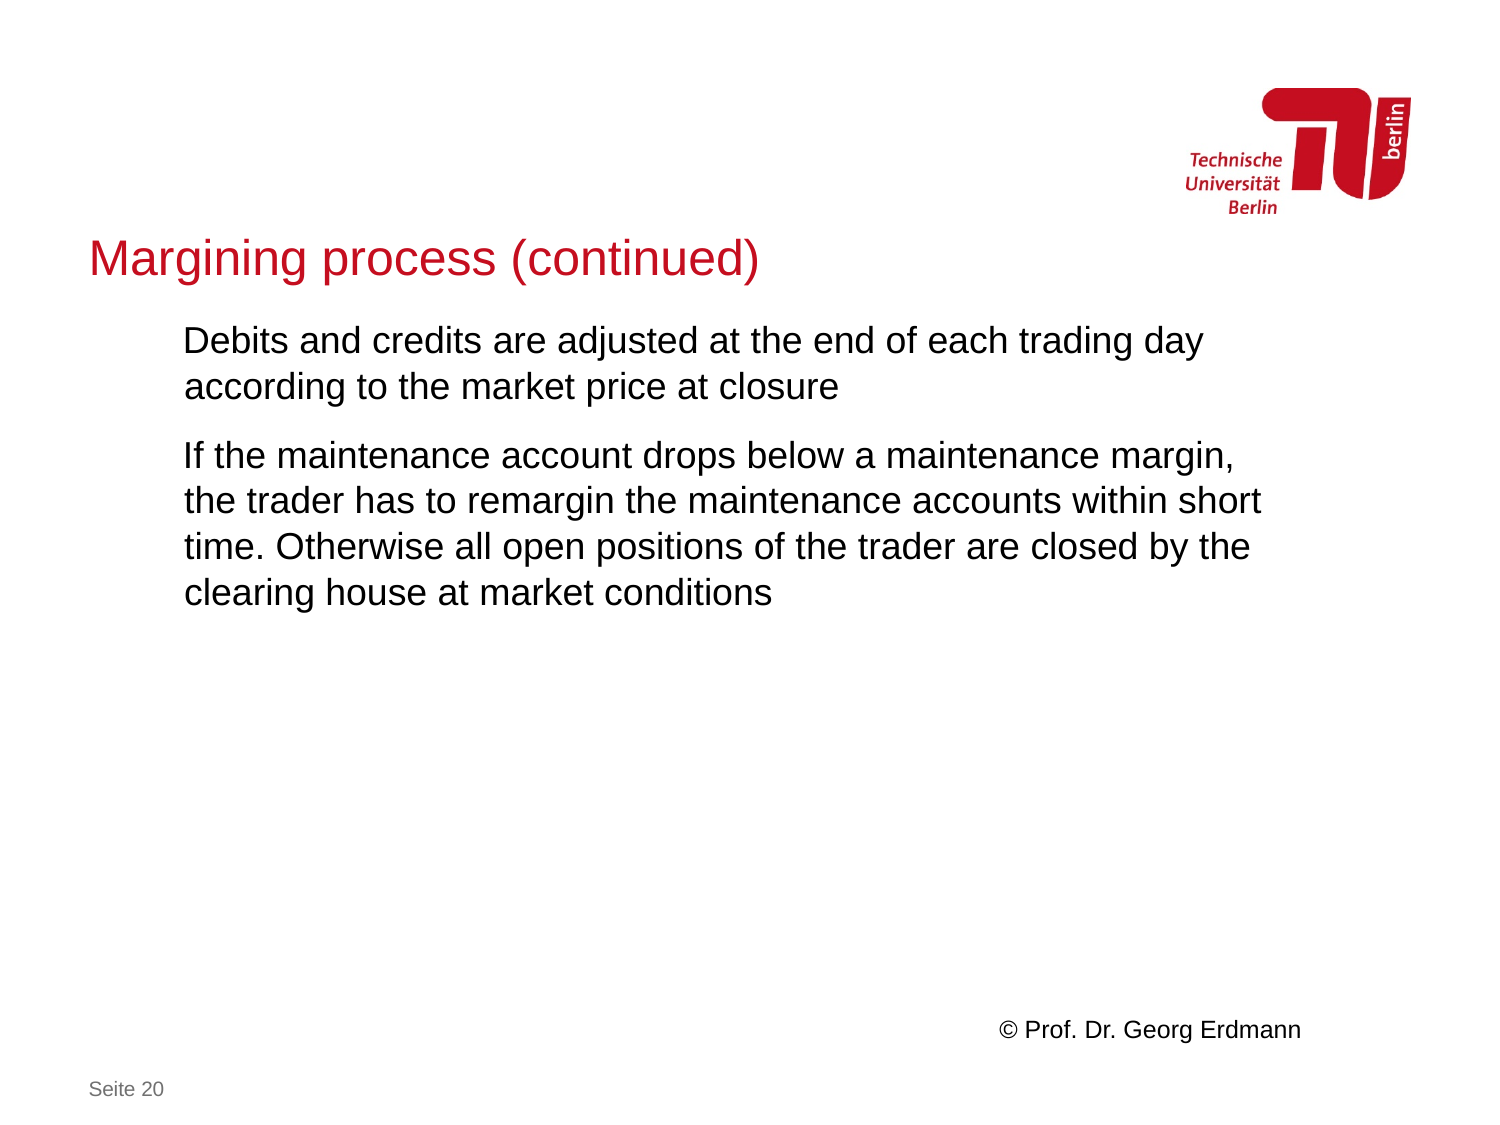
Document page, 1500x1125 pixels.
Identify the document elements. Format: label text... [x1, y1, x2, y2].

text_box © Prof. Dr. Georg Erdmann [879, 1006, 1317, 1052]
picture [1186, 88, 1411, 214]
list Debits and credits are adjusted at the end of each trading day according to the market price at closure If the maintenance account drops below a maintenance margin, the trader has to remargin the maintenance accounts within short time. Otherwise all open positions of the trader are closed by the clearing house at market conditions [183, 315, 1294, 983]
title Margining process (continued) [88, 226, 1411, 286]
slide_number Seite 20 [88, 1075, 1176, 1101]
